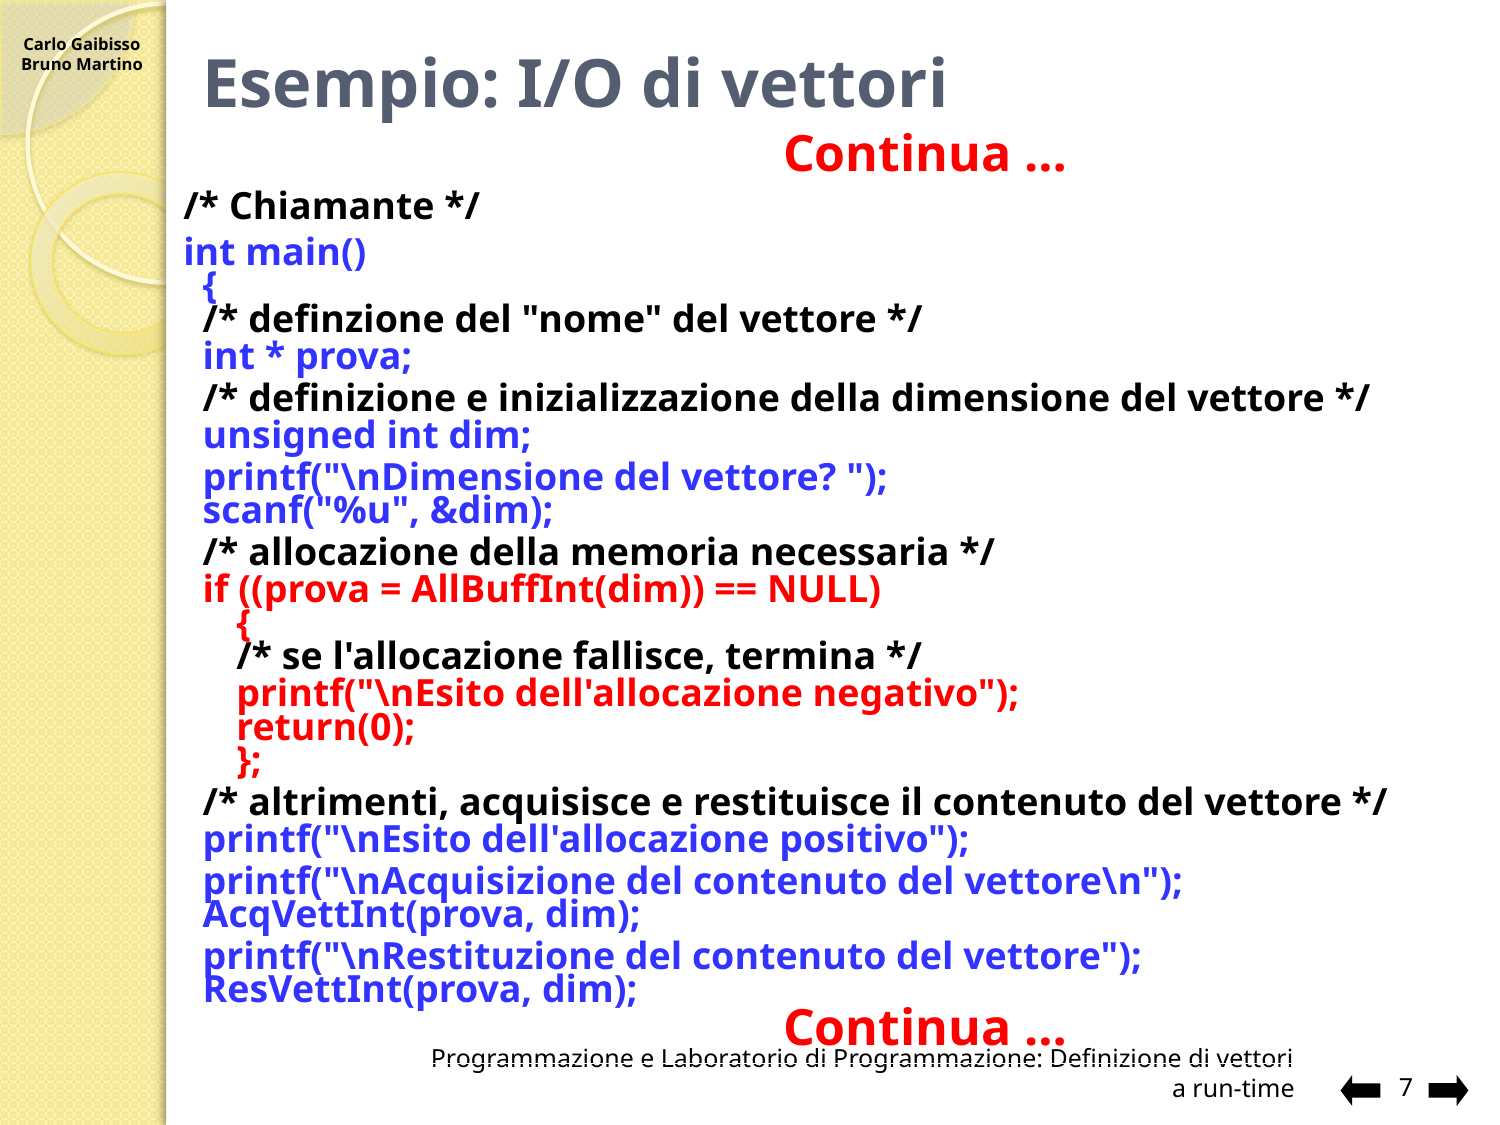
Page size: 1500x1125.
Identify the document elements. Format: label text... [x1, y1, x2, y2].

text_box Continua … /* Chiamante */ int main() { /* definzione del "nome" del vettore */ int * prova; /* definizione e inizializzazione della dimensione del vettore */ unsigned int dim; printf("\nDimensione del vettore? "); scanf("%u", &dim); /* allocazione della memoria necessaria */ if ((prova = AllBuffInt(dim)) == NULL) { /* se l'allocazione fallisce, termina */ printf("\nEsito dell'allocazione negativo"); return(0); }; /* altrimenti, acquisisce e restituisce il contenuto del vettore */ printf("\nEsito dell'allocazione positivo"); printf("\nAcquisizione del contenuto del vettore\n"); AcqVettInt(prova, dim); printf("\nRestituzione del contenuto del vettore"); ResVettInt(prova, dim); Continua … [168, 140, 1404, 1064]
slide_number 7 [1324, 1034, 1488, 1113]
footer Programmazione e Laboratorio di Programmazione: Definizione di vettori a run-time [395, 1064, 1310, 1111]
title Esempio: I/O di vettori [187, 33, 1489, 129]
